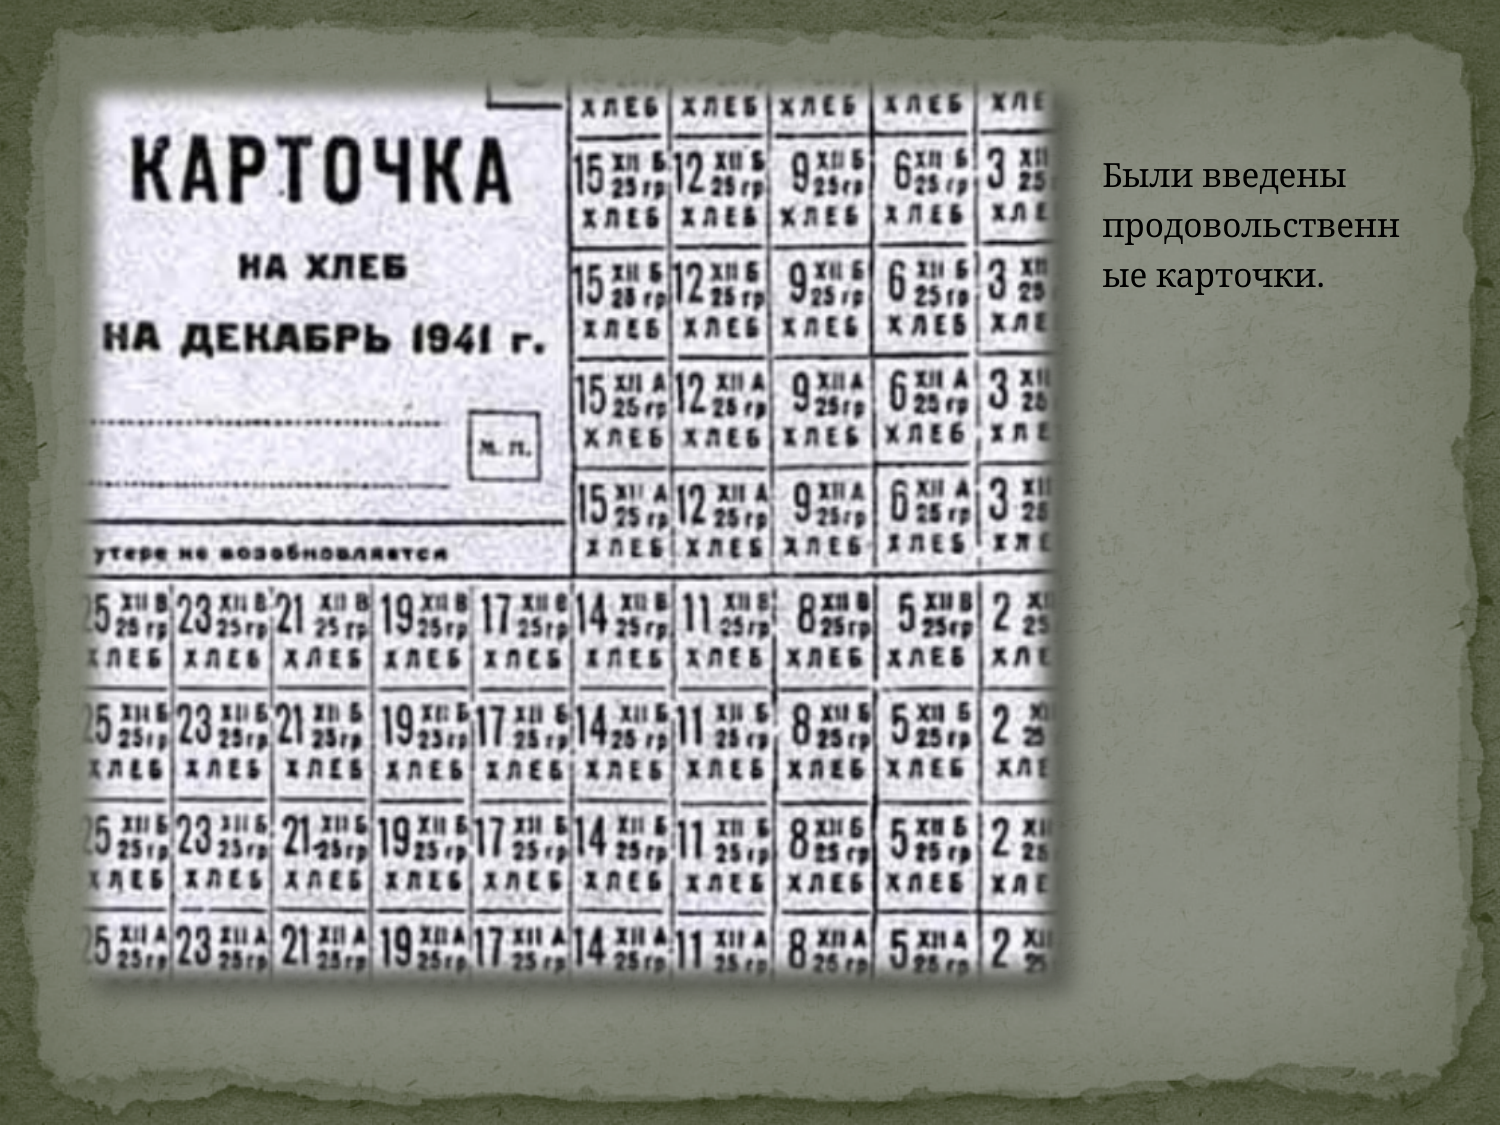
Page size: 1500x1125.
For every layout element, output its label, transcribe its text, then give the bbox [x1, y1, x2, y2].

list Были введены продовольственные карточки. [1087, 137, 1425, 988]
picture [75, 75, 1061, 986]
